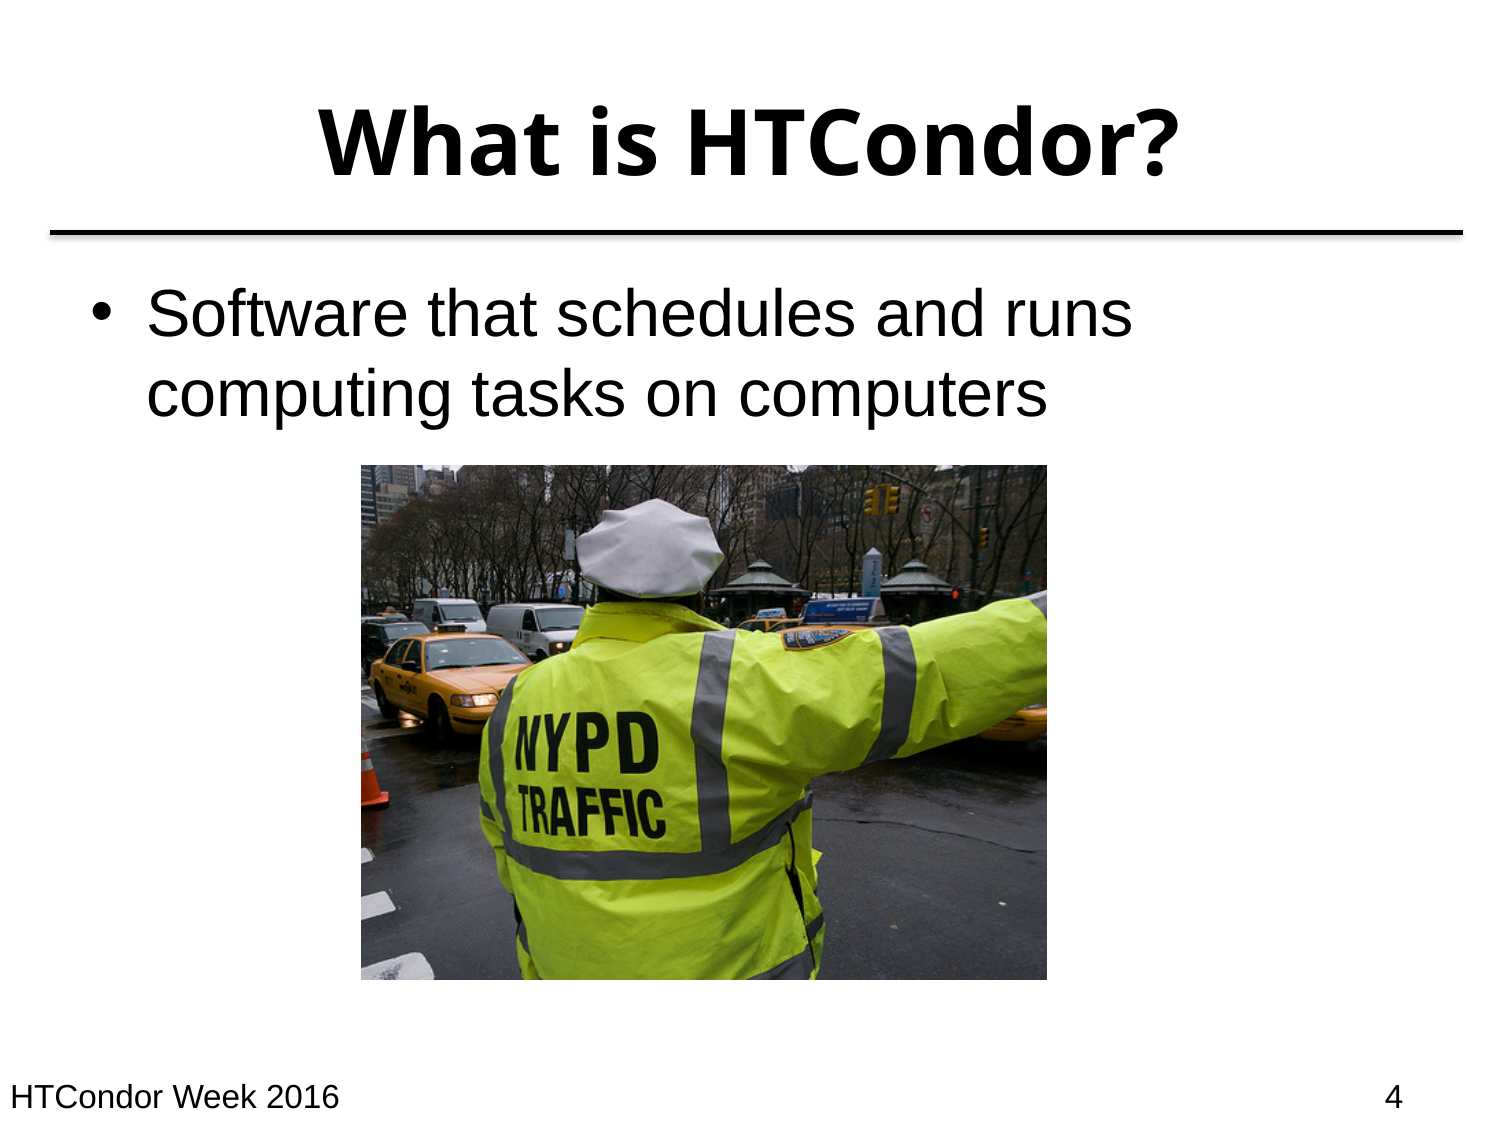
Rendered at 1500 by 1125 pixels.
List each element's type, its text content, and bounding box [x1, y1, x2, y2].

picture [361, 465, 1048, 981]
list Software that schedules and runs computing tasks on computers [75, 262, 1425, 1005]
title What is HTCondor? [75, 45, 1425, 233]
